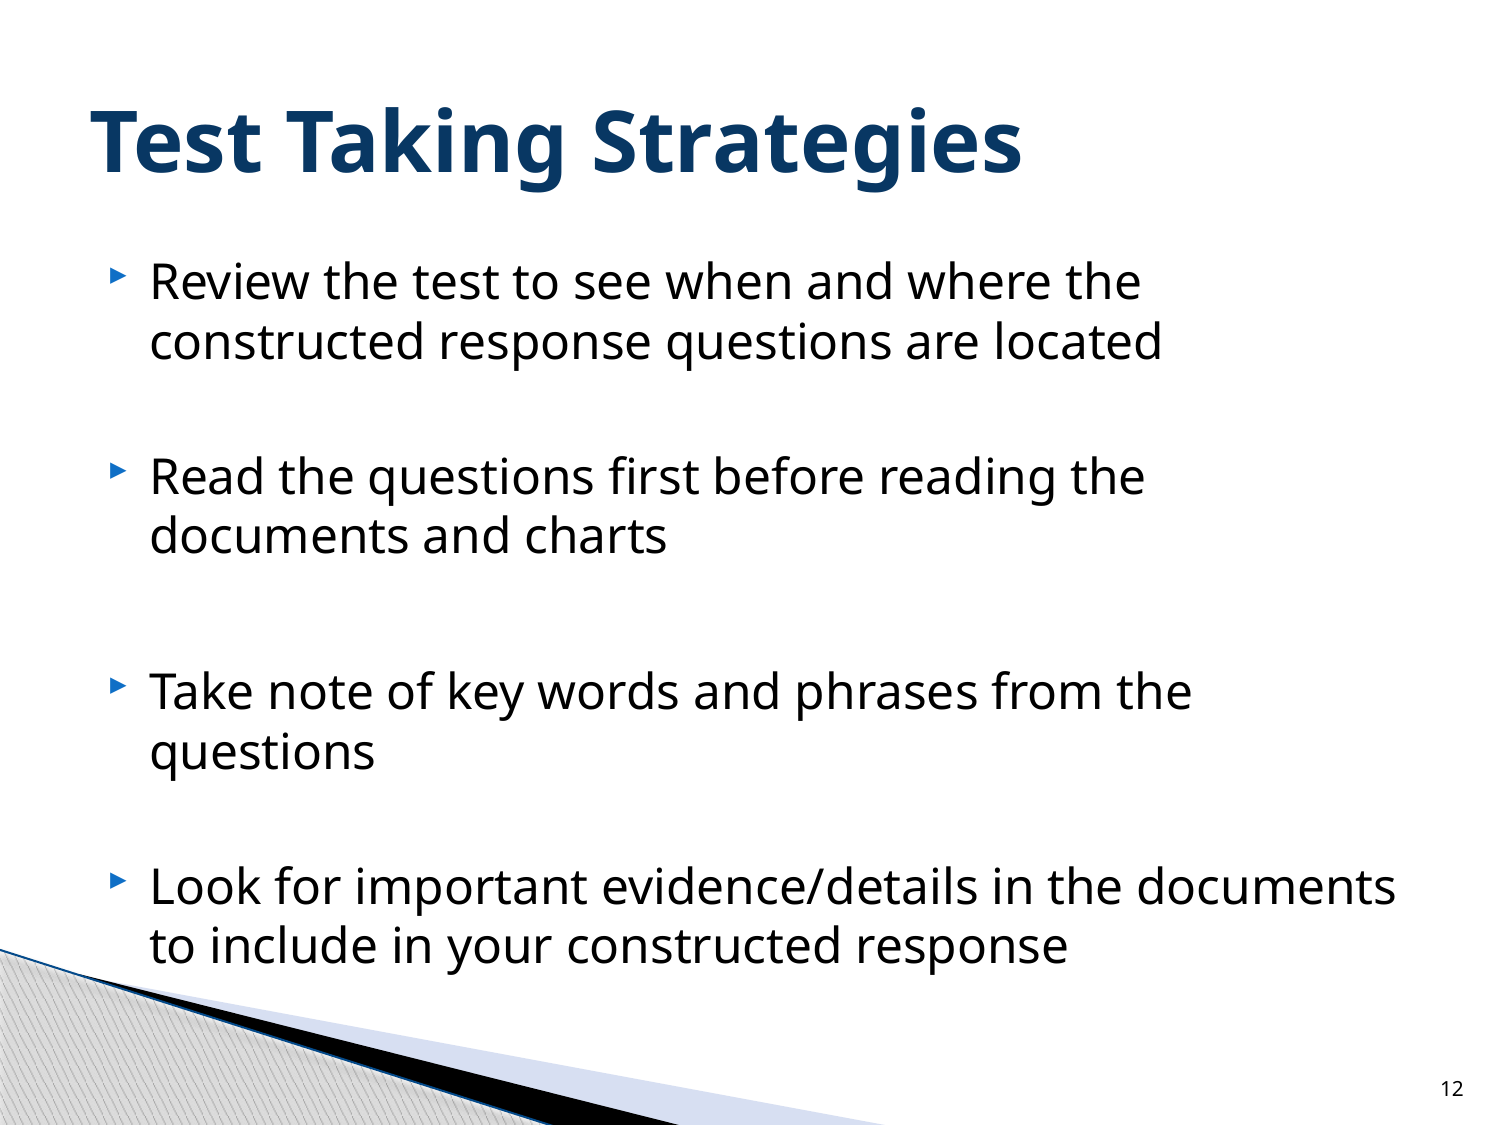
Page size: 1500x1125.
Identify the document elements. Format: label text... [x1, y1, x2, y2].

title Test Taking Strategies [75, 45, 1425, 233]
slide_number 12 [1418, 1051, 1479, 1112]
list Review the test to see when and where the constructed response questions are located Read the questions first before reading the documents and charts Take note of key words and phrases from the questions Look for important evidence/details in the documents to include in your constructed response [75, 243, 1425, 986]
